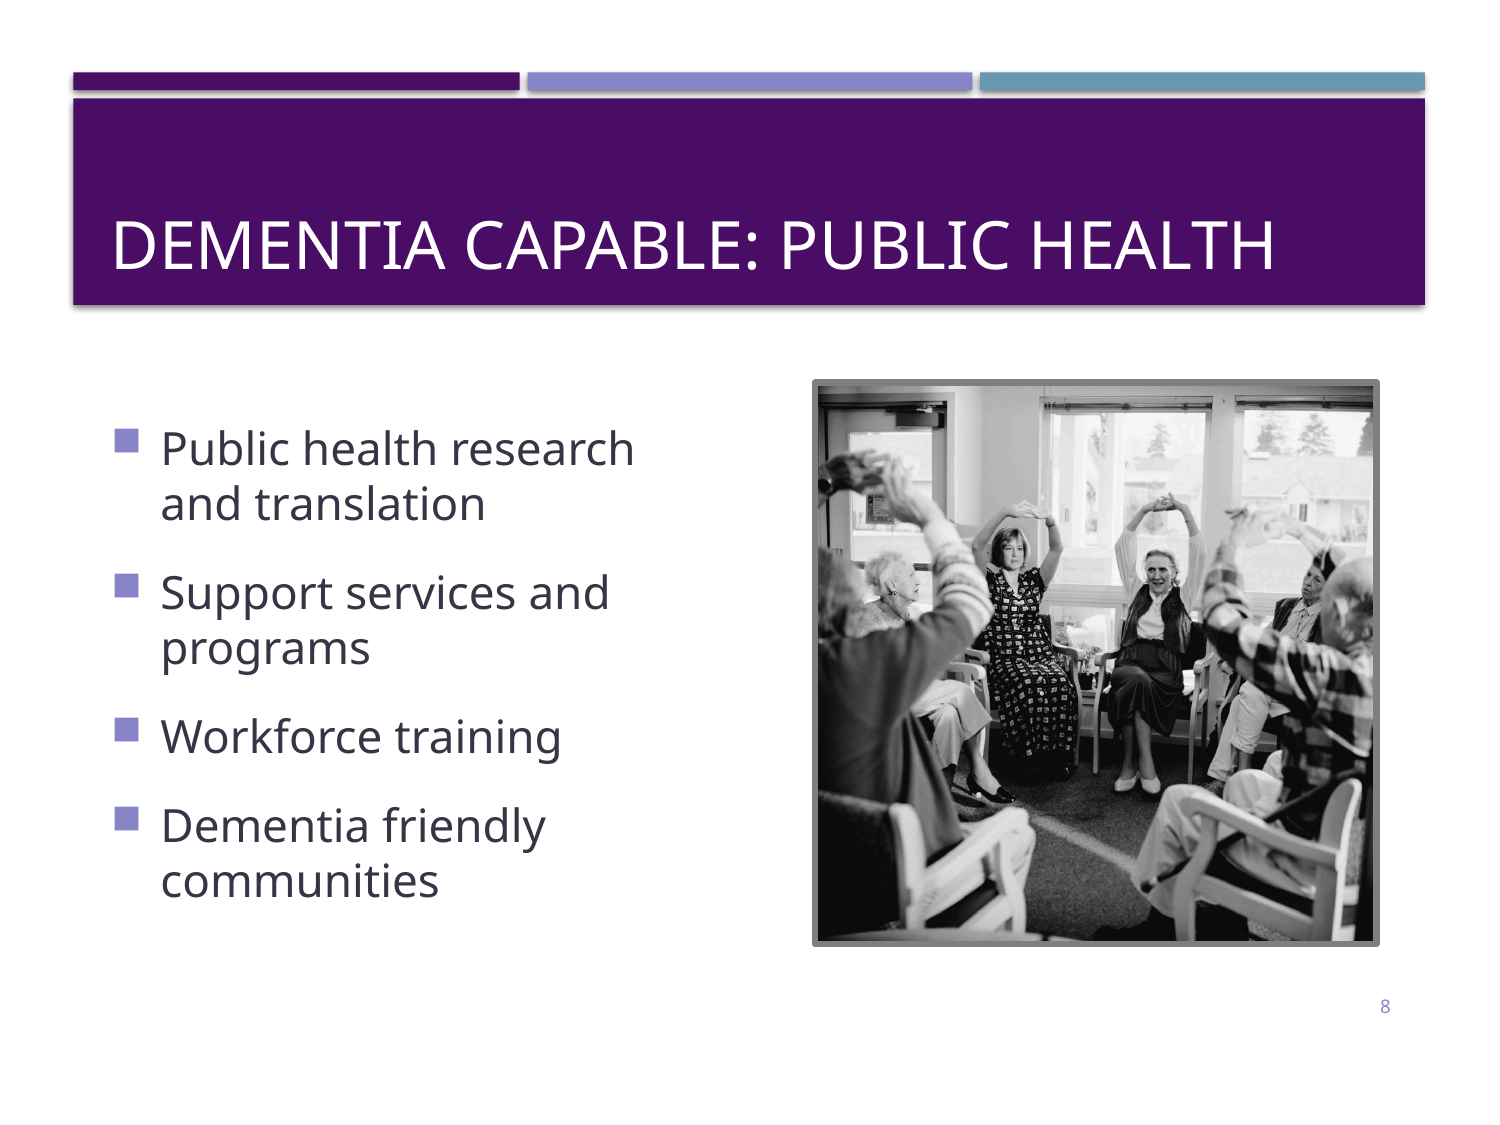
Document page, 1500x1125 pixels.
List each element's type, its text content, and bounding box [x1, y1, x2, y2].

title Dementia Capable: Public Health [95, 112, 1406, 291]
slide_number 8 [1279, 977, 1406, 1037]
list Public health research and translation Support services and programs Workforce training Dementia friendly communities [95, 365, 1406, 962]
picture [817, 385, 1374, 942]
